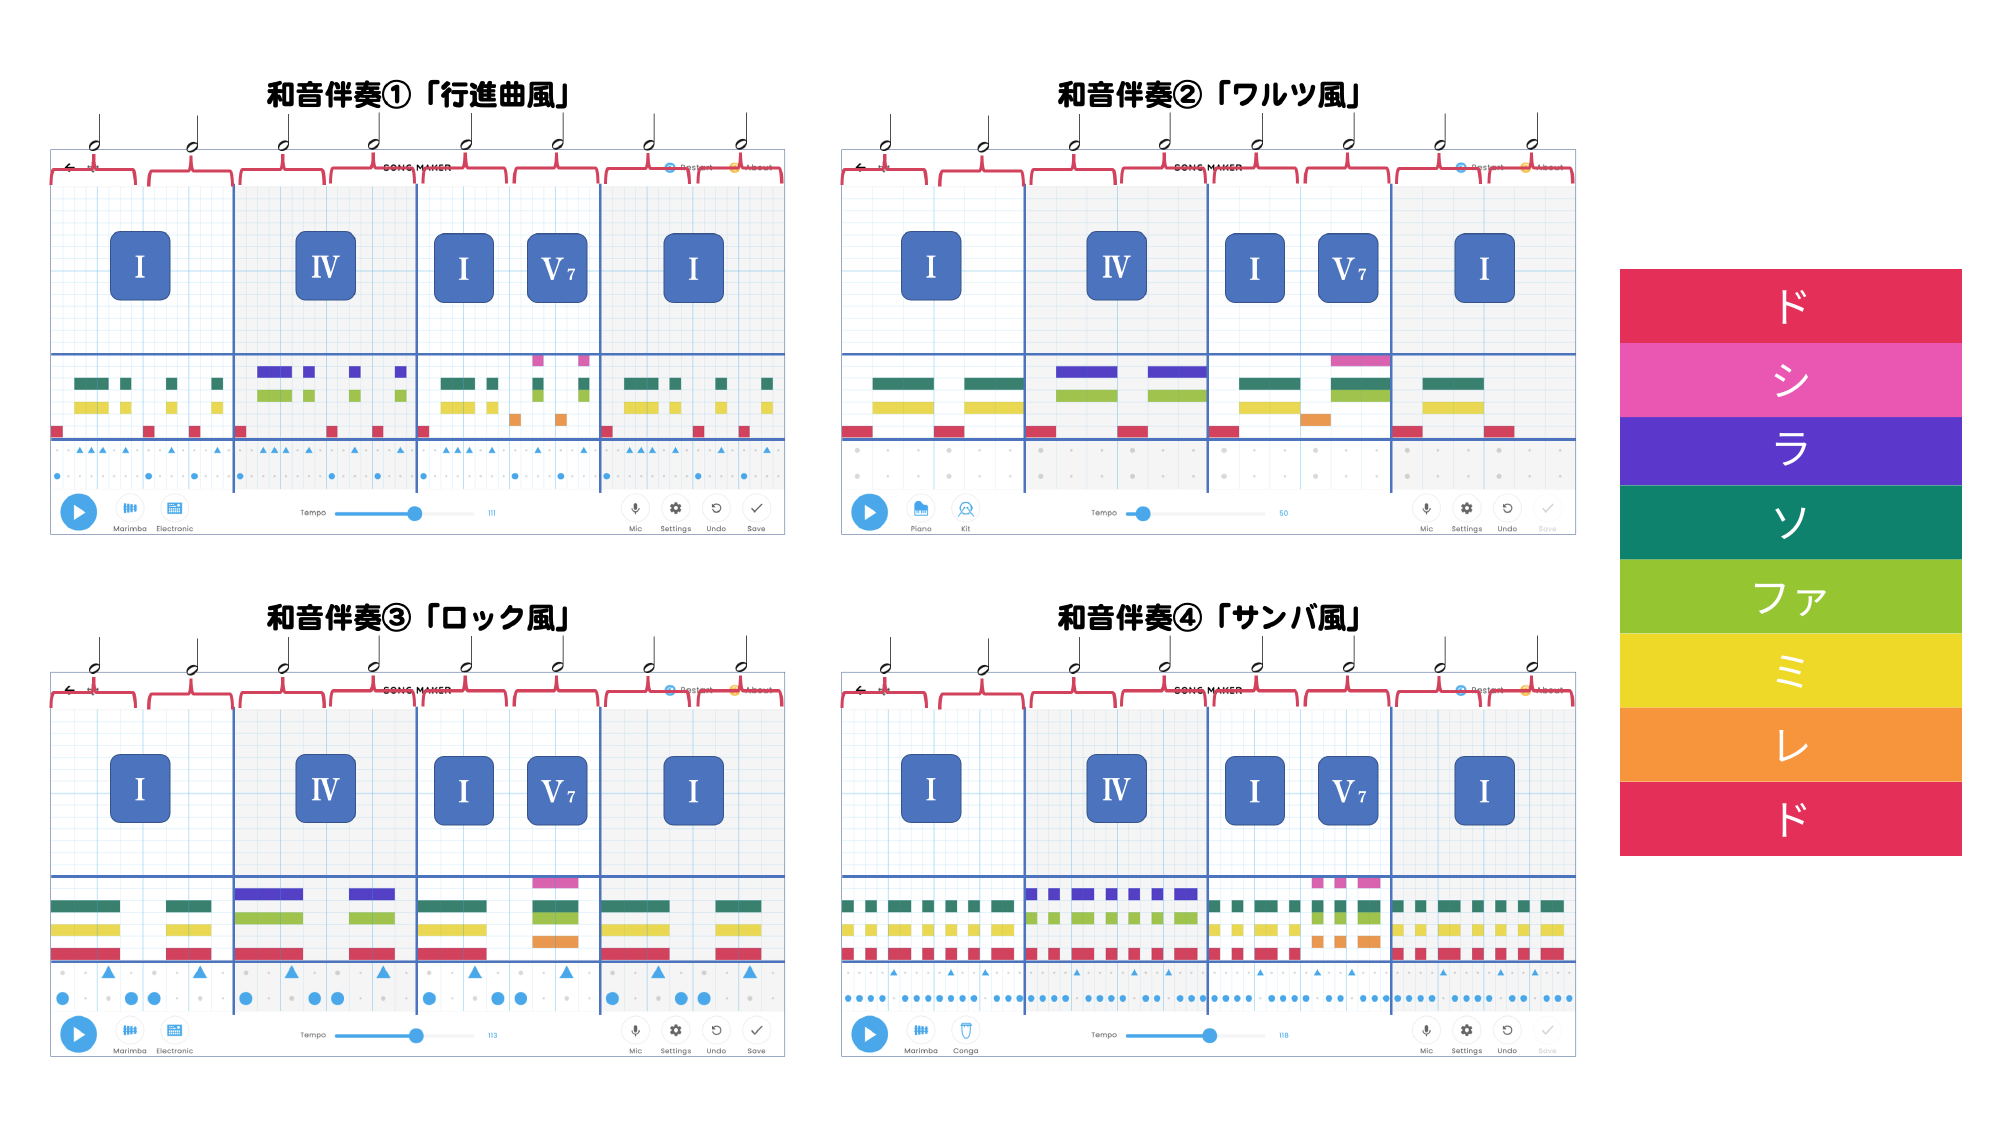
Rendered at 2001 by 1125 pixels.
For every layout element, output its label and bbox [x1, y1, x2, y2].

picture [38, 596, 798, 1064]
text_box [1620, 269, 1962, 856]
picture [829, 596, 1589, 1064]
picture [38, 73, 798, 541]
picture [829, 73, 1589, 541]
